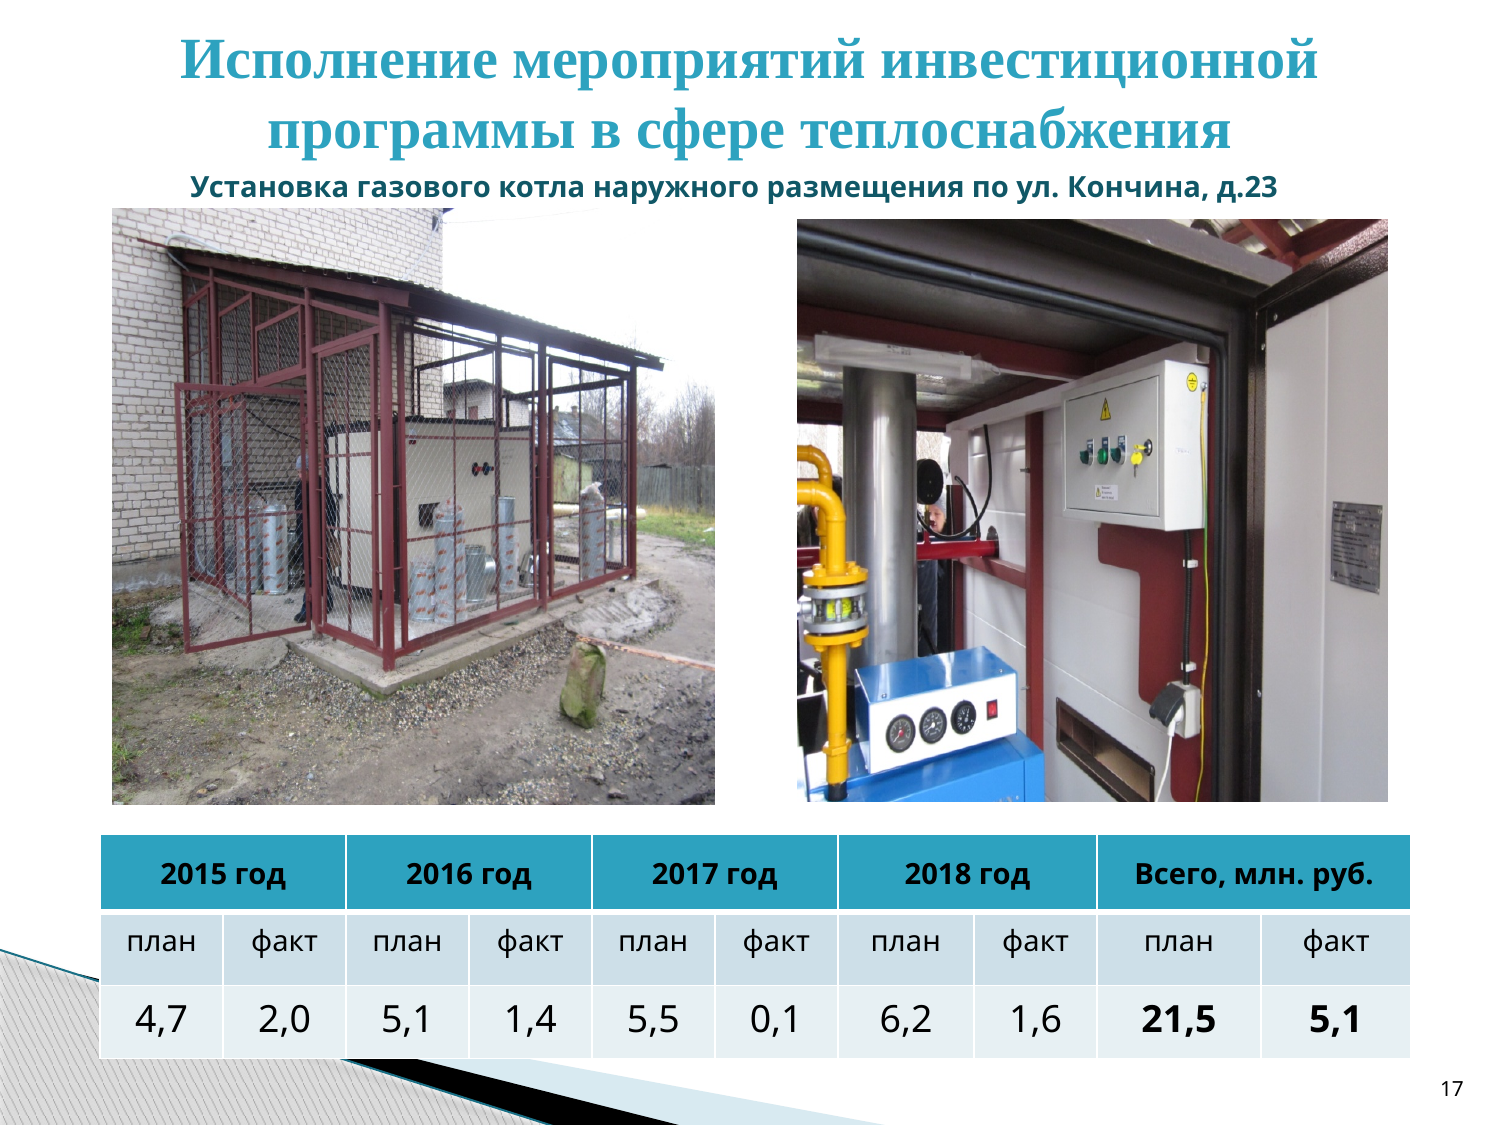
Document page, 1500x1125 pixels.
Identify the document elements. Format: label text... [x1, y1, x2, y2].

table_cell 1,6 [975, 986, 1096, 1058]
table_cell 6,2 [839, 986, 973, 1058]
picture [796, 219, 1389, 802]
list Установка газового котла наружного размещения по ул. Кончина, д.23 [75, 160, 1425, 232]
table_cell факт [1262, 915, 1410, 985]
table_cell 21,5 [1098, 986, 1260, 1058]
table_cell 5,1 [1262, 986, 1410, 1058]
table_cell план [1098, 915, 1260, 985]
table_header 2016 год [347, 835, 591, 909]
table_header 2018 год [839, 835, 1096, 909]
title Исполнение мероприятий инвестиционной программы в сфере теплоснабжения [75, 19, 1425, 160]
table_cell факт [975, 915, 1096, 985]
table_cell 0,1 [716, 986, 837, 1058]
table_cell план [347, 915, 468, 985]
table_cell факт [224, 915, 345, 985]
table_header 2017 год [593, 835, 837, 909]
table_cell 4,7 [101, 986, 222, 1058]
table_cell 5,5 [593, 986, 714, 1058]
table_cell факт [470, 915, 591, 985]
table_header 2015 год [101, 835, 345, 909]
slide_number 17 [1418, 1051, 1479, 1112]
table_cell план [593, 915, 714, 985]
table_cell факт [716, 915, 837, 985]
picture [111, 207, 715, 805]
table_header Всего, млн. руб. [1098, 835, 1410, 909]
table_cell 1,4 [470, 986, 591, 1058]
table_cell 5,1 [347, 986, 468, 1058]
table_cell план [101, 915, 222, 985]
table_cell план [839, 915, 973, 985]
table_cell 2,0 [224, 986, 345, 1058]
